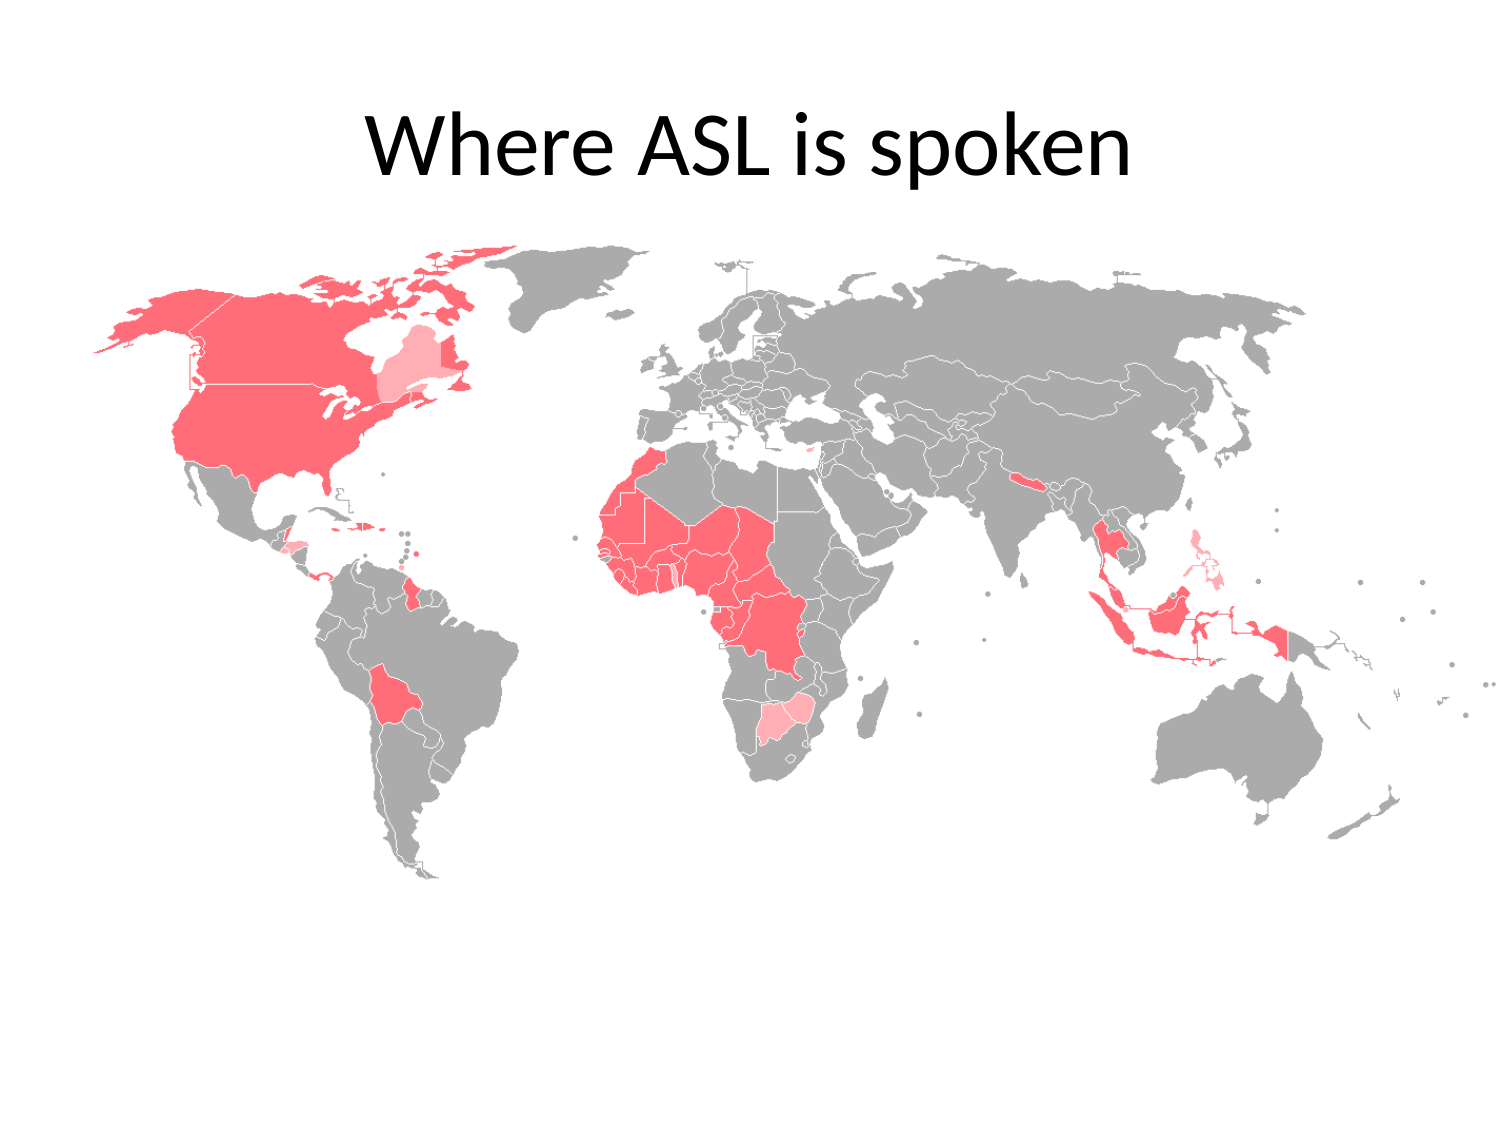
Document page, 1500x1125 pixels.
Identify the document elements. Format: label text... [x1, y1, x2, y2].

picture [0, 233, 1500, 892]
title Where ASL is spoken [75, 45, 1425, 231]
